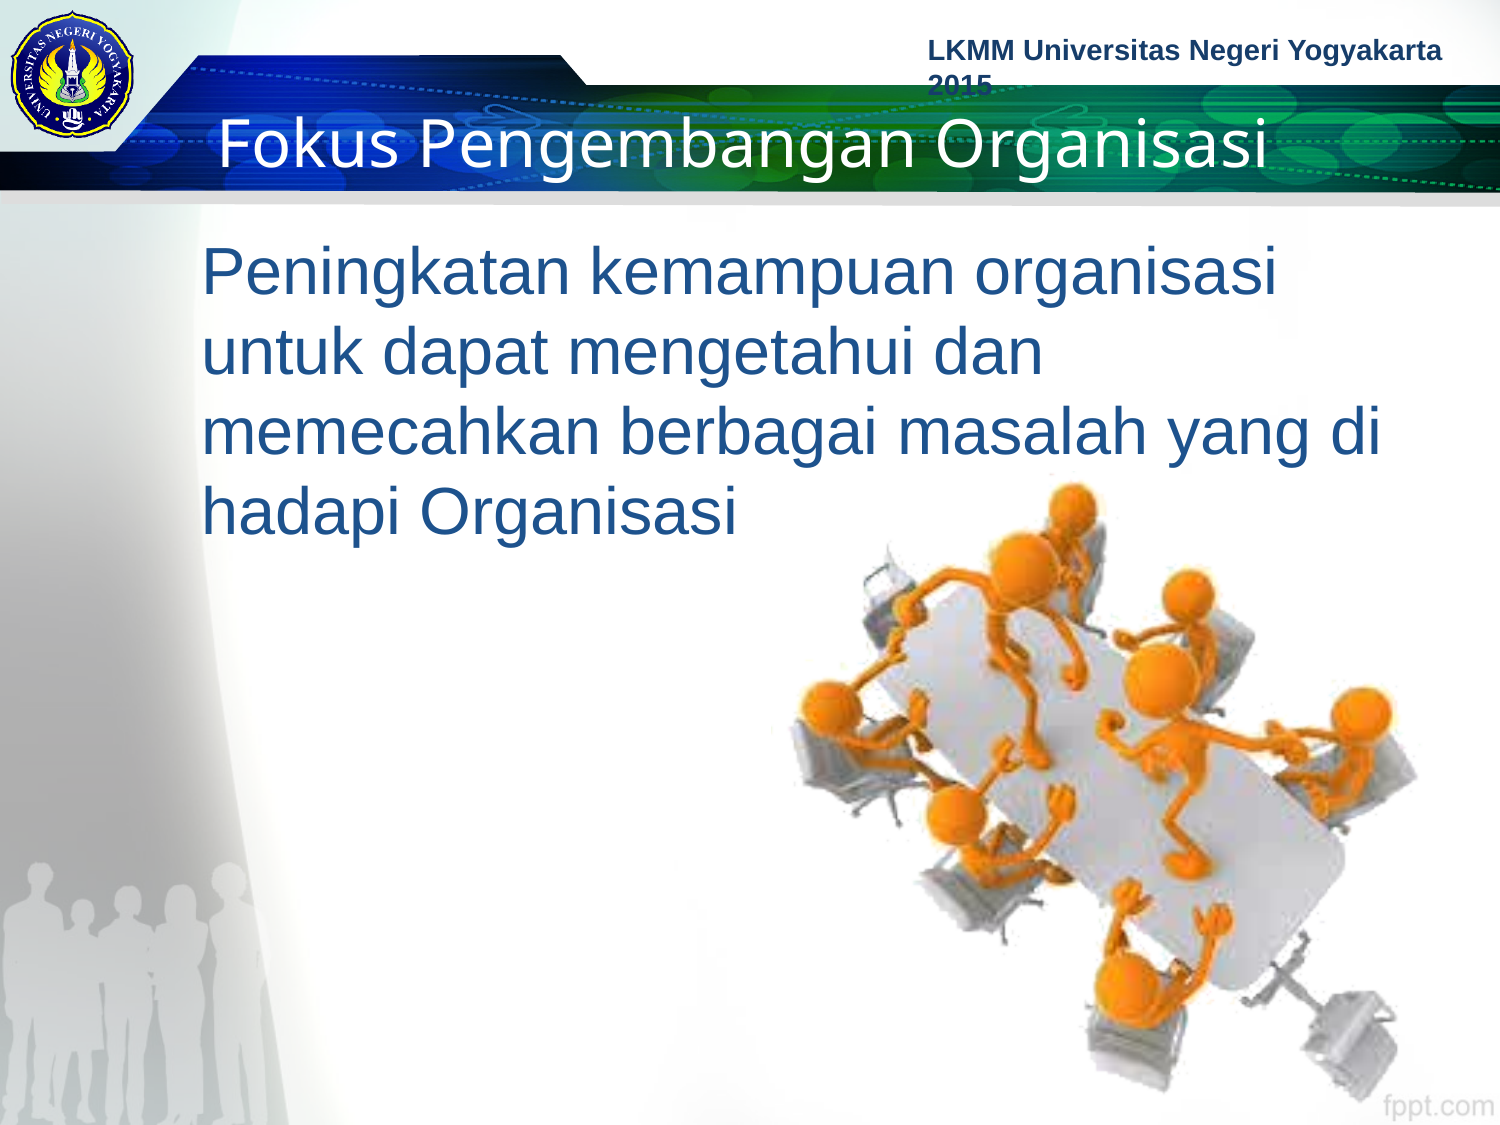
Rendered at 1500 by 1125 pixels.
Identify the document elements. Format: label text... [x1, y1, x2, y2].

picture [771, 471, 1425, 1125]
picture [933, 85, 948, 95]
list Peningkatan kemampuan organisasi untuk dapat mengetahui dan memecahkan berbagai masalah yang di hadapi Organisasi [186, 220, 1425, 1063]
picture [164, 55, 934, 95]
picture [954, 85, 967, 95]
picture [971, 85, 987, 95]
title Fokus Pengembangan Organisasi [99, 95, 1388, 188]
picture [0, 85, 1500, 193]
picture [948, 85, 954, 92]
picture [10, 10, 134, 138]
